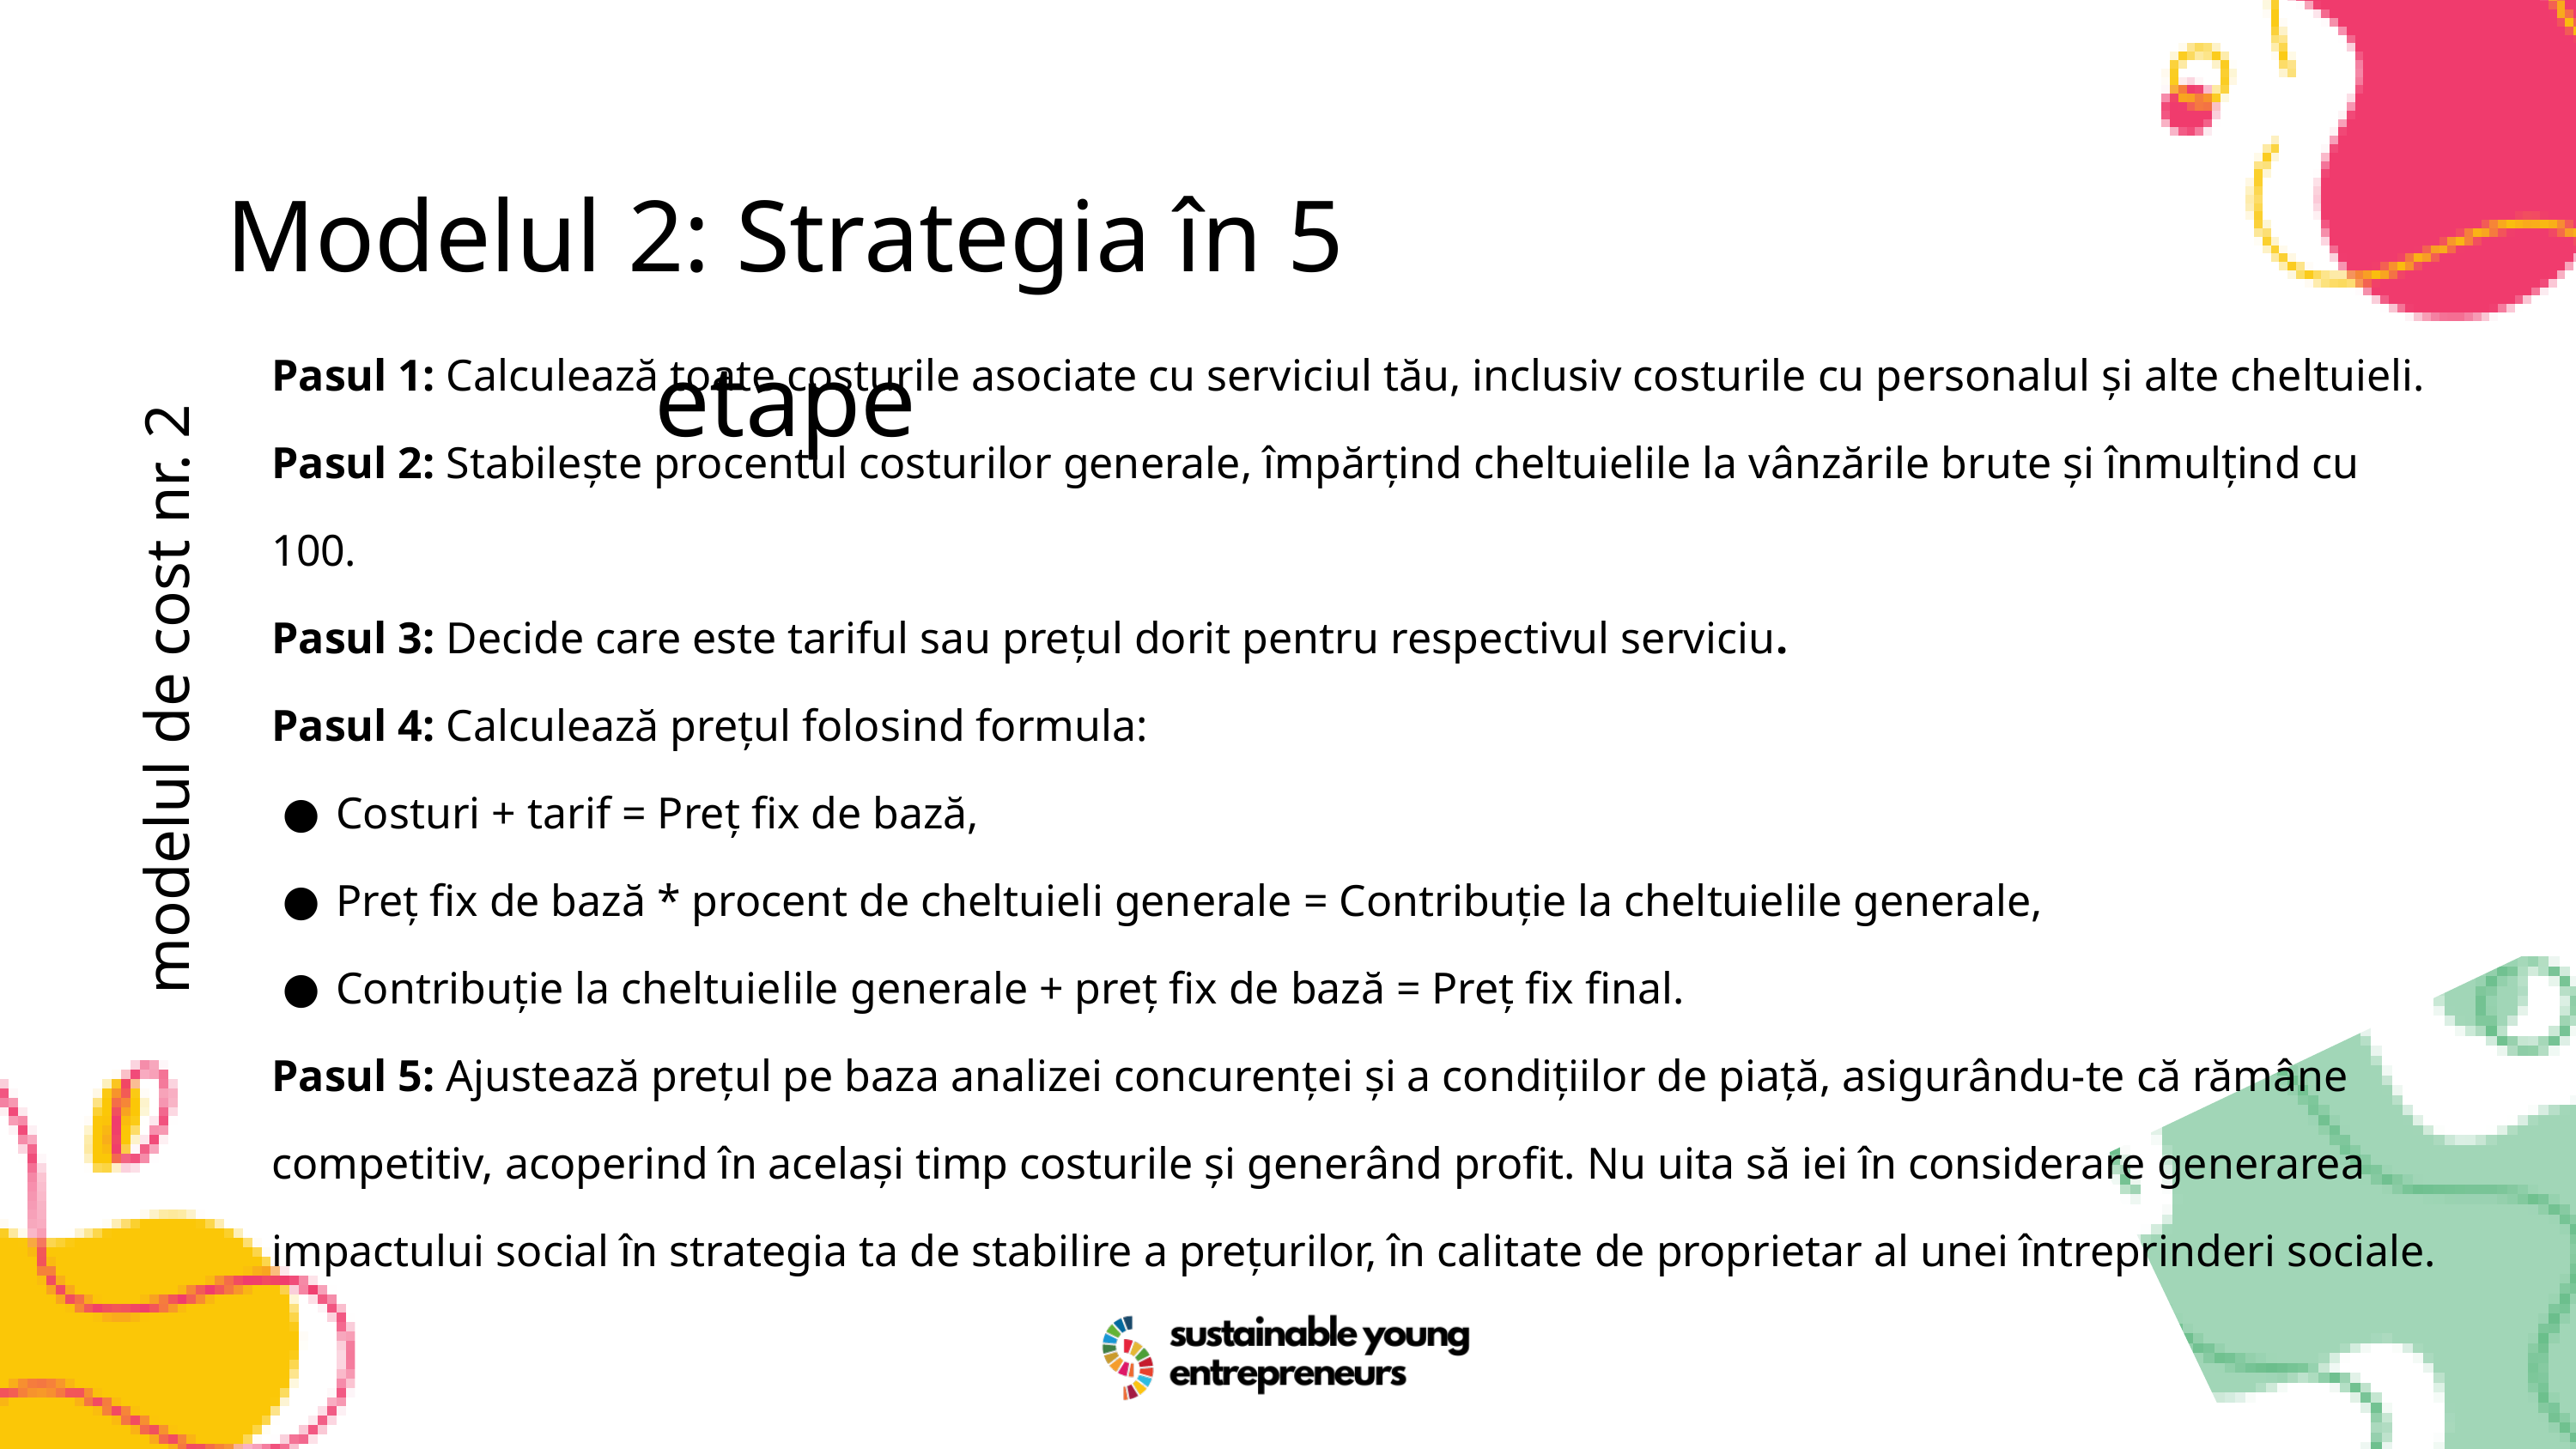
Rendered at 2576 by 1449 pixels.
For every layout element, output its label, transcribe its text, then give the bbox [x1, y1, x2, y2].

text_box [1086, 1303, 1490, 1416]
text_box modelul de cost nr. 2 [99, 199, 202, 1199]
text_box [2154, 0, 2576, 330]
text_box Modelul 2: Strategia în 5 etape [108, 126, 1462, 457]
text_box Pasul 1: Calculează toate costurile asociate cu serviciul tău, inclusiv costurile cu personalul și alte cheltuieli. Pasul 2: Stabilește procentul costurilor generale, împărțind cheltuielile la vânzările brute și înmulțind cu 100. Pasul 3: Decide care este tariful sau prețul dorit pentru respectivul serviciu. Pasul 4: Calculează prețul folosind formula: Costuri + tarif = Preț fix de bază, Preț fix de bază * procent de cheltuieli generale = Contribuție la cheltuielile generale, Contribuție la cheltuielile generale + preț fix de bază = Preț fix final. Pasul 5: Ajustează prețul pe baza analizei concurenței și a condițiilor de piață, asigurându-te că rămâne competitiv, acoperind în același timp costurile și generând profit. Nu uita să iei în considerare generarea impactului social în strategia ta de stabilire a prețurilor, în calitate de proprietar al unei întreprinderi sociale. [271, 312, 2441, 1276]
text_box [0, 1014, 355, 1449]
text_box [2156, 930, 2576, 1449]
